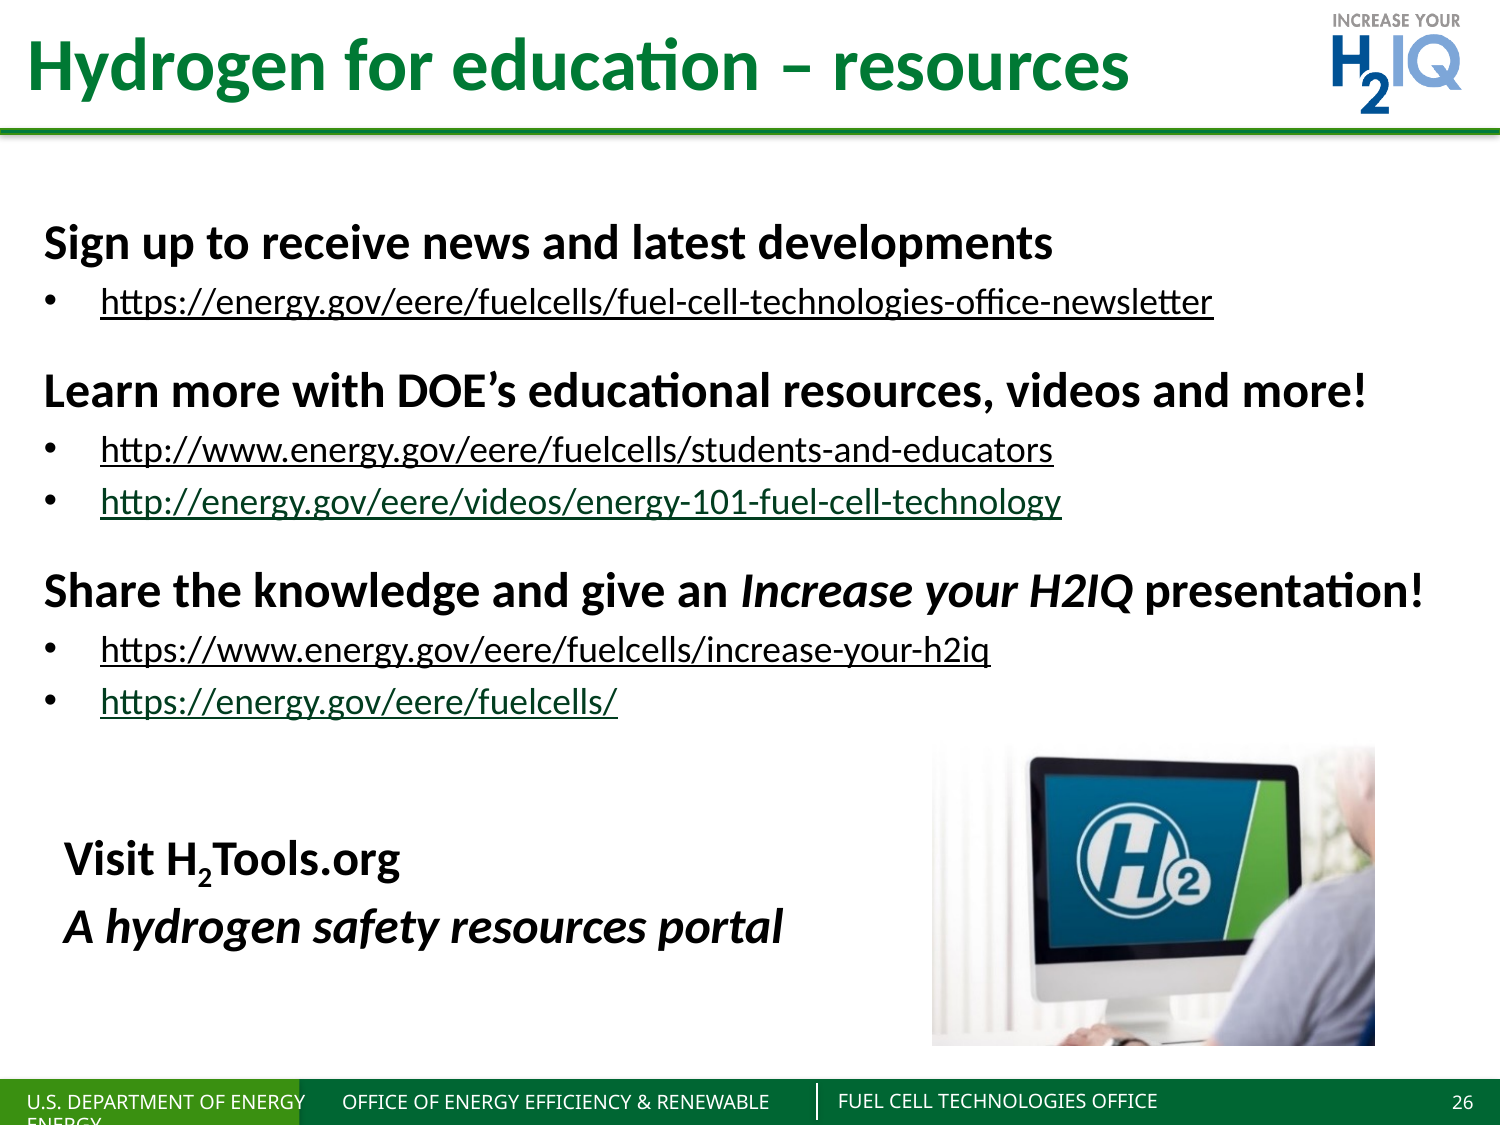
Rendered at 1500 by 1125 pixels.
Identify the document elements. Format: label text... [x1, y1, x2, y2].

list Sign up to receive news and latest developments https://energy.gov/eere/fuelcells/fuel-cell-technologies-office-newsletter Learn more with DOE’s educational resources, videos and more! http://www.energy.gov/eere/fuelcells/students-and-educators http://energy.gov/eere/videos/energy-101-fuel-cell-technology Share the knowledge and give an Increase your H2IQ presentation! https://www.energy.gov/eere/fuelcells/increase-your-h2iq https://energy.gov/eere/fuelcells/ [29, 202, 1474, 1125]
title Hydrogen for education – resources [11, 0, 1491, 128]
text_box Visit H2Tools.org A hydrogen safety resources portal [48, 817, 834, 1006]
picture [932, 691, 1375, 1047]
